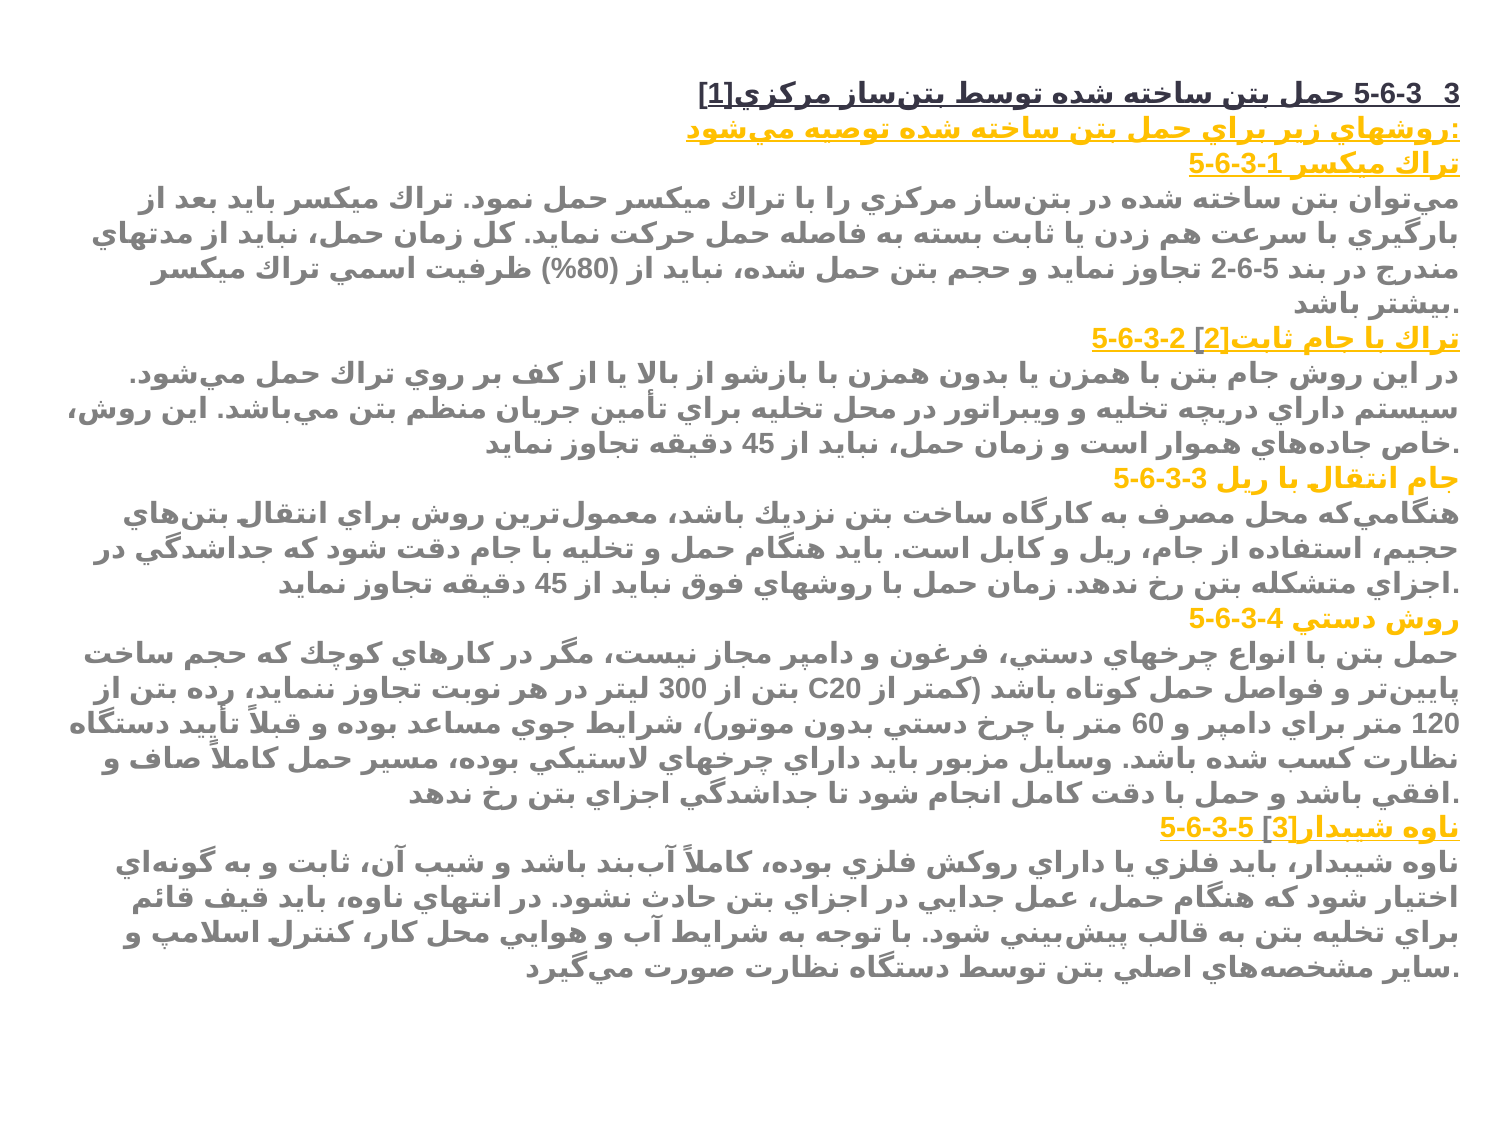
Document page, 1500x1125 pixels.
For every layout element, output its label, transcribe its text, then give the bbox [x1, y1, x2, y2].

text_box 3 5-6-3 حمل بتن ساخته شده توسط بتن‌ساز مركزي[1] روشهاي زير براي حمل بتن ساخته شده توصيه مي‌شود: 5-6-3-1 تراك ميكسر مي‌توان بتن ساخته شده در بتن‌ساز مركزي را با تراك ميكسر حمل نمود. تراك ميكسر بايد بعد از بارگيري با سرعت هم زدن يا ثابت بسته به فاصله حمل حركت نمايد. كل زمان حمل، نبايد از مدتهاي مندرج در بند 5-6-2 تجاوز نمايد و حجم بتن حمل شده، نبايد از (80%) ظرفيت اسمي تراك ميكسر بيشتر باشد. 5-6-3-2 تراك با جام ثابت[2] در اين روش جام بتن با همزن يا بدون همزن با بازشو از بالا يا از كف بر روي تراك حمل مي‌شود. سيستم داراي دريچه تخليه و ويبراتور در محل تخليه براي تأمين جريان منظم بتن مي‌باشد. اين روش، خاص جاده‌هاي هموار است و زمان حمل، نبايد از 45 دقيقه تجاوز نمايد. 5-6-3-3 جام انتقال با ريل هنگامي‌كه محل مصرف به كارگاه ساخت بتن نزديك باشد، معمول‌ترين روش براي انتقال بتن‌هاي حجيم، استفاده از جام، ريل و كابل است. بايد هنگام حمل و تخليه با جام دقت شود كه جداشدگي در اجزاي متشكله بتن رخ ندهد. زمان حمل با روشهاي فوق نبايد از 45 دقيقه تجاوز نمايد. 5-6-3-4 روش دستي حمل بتن با انواع چرخهاي دستي، فرغون و دامپر مجاز نيست، مگر در كارهاي كوچك كه حجم ساخت بتن از 300 ليتر در هر نوبت تجاوز ننمايد، رده بتن از C20 پايين‌تر و فواصل حمل كوتاه باشد (كمتر از 120 متر براي دامپر و 60 متر با چرخ دستي بدون موتور)، شرايط جوي مساعد بوده و قبلاً تأييد دستگاه نظارت كسب شده باشد. وسايل مزبور بايد داراي چرخهاي لاستيكي بوده، مسير حمل كاملاً صاف و افقي باشد و حمل با دقت كامل انجام شود تا جداشدگي اجزاي بتن رخ ندهد. 5-6-3-5 ناوه شيبدار[3] ناوه شيبدار، بايد فلزي يا داراي روكش فلزي بوده، كاملاً آب‌بند باشد و شيب آن، ثابت و به گونه‌اي اختيار شود كه هنگام حمل، عمل جدايي در اجزاي بتن حادث نشود. در انتهاي ناوه، بايد قيف قائم براي تخليه بتن به قالب پيش‌بيني شود. با توجه به شرايط آب و هوايي محل كار، كنترل اسلامپ و ساير مشخصه‌هاي اصلي بتن توسط دستگاه نظارت صورت مي‌گيرد. [49, 67, 1475, 1061]
